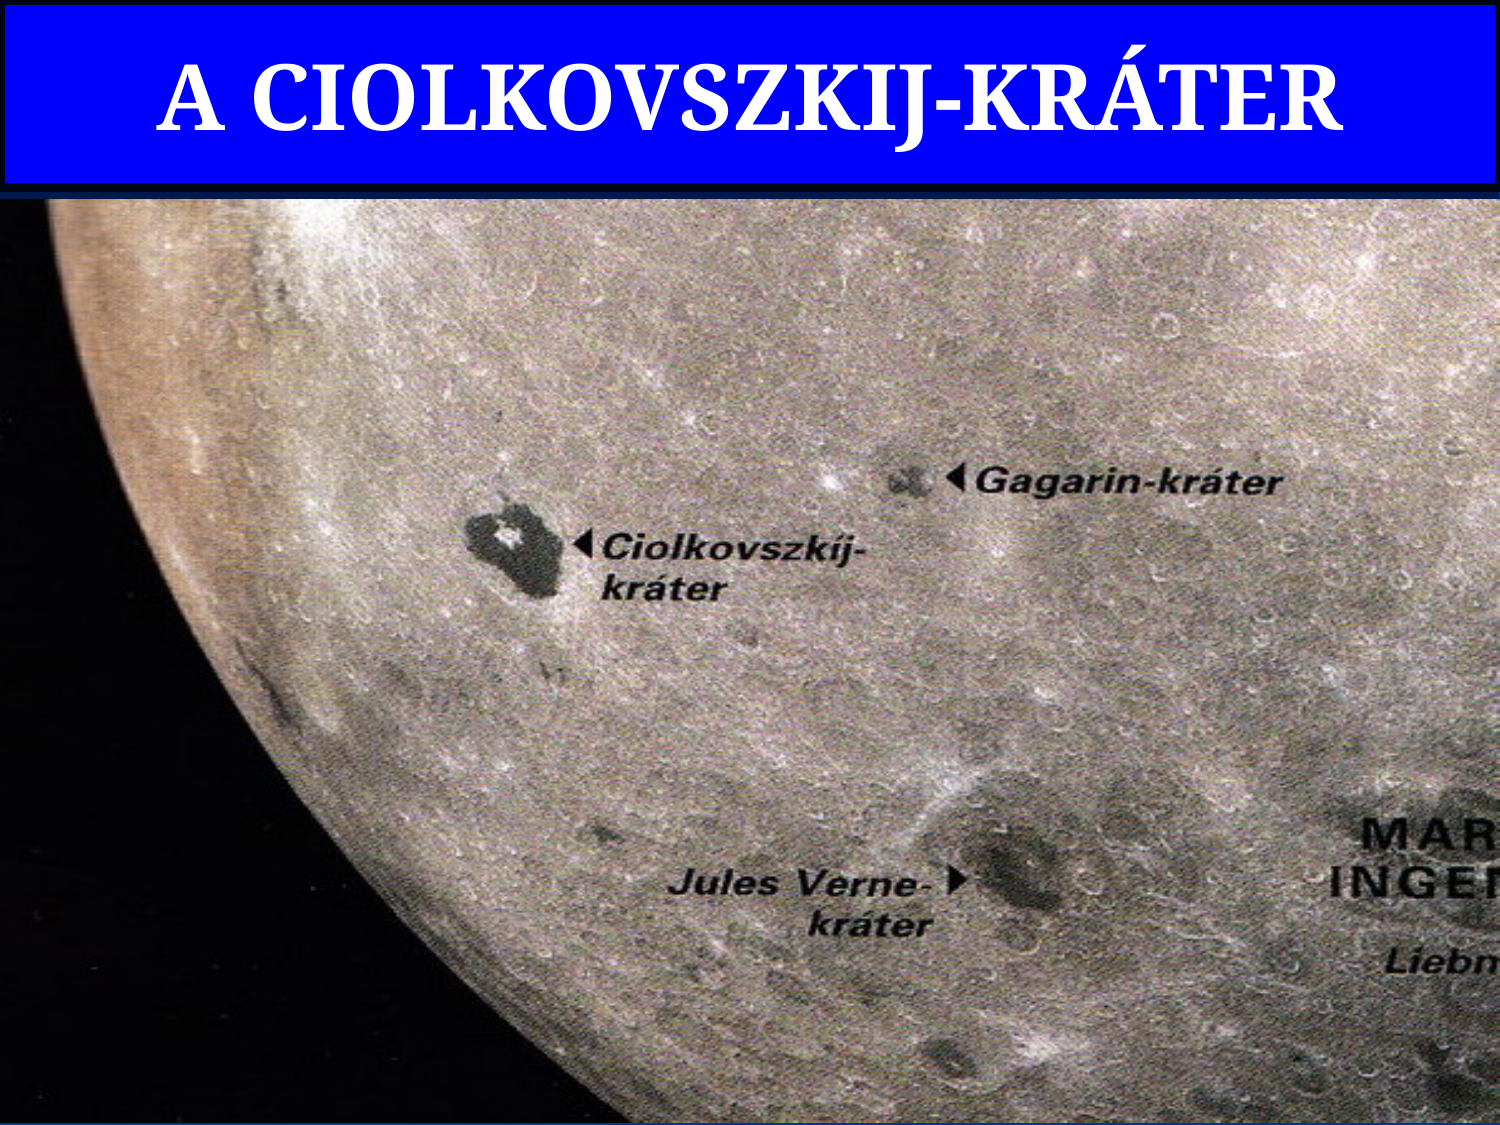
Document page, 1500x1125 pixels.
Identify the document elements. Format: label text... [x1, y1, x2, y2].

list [0, 199, 1500, 1123]
title A CIOLKOVSZKIJ-KRÁTER [0, 0, 1500, 188]
